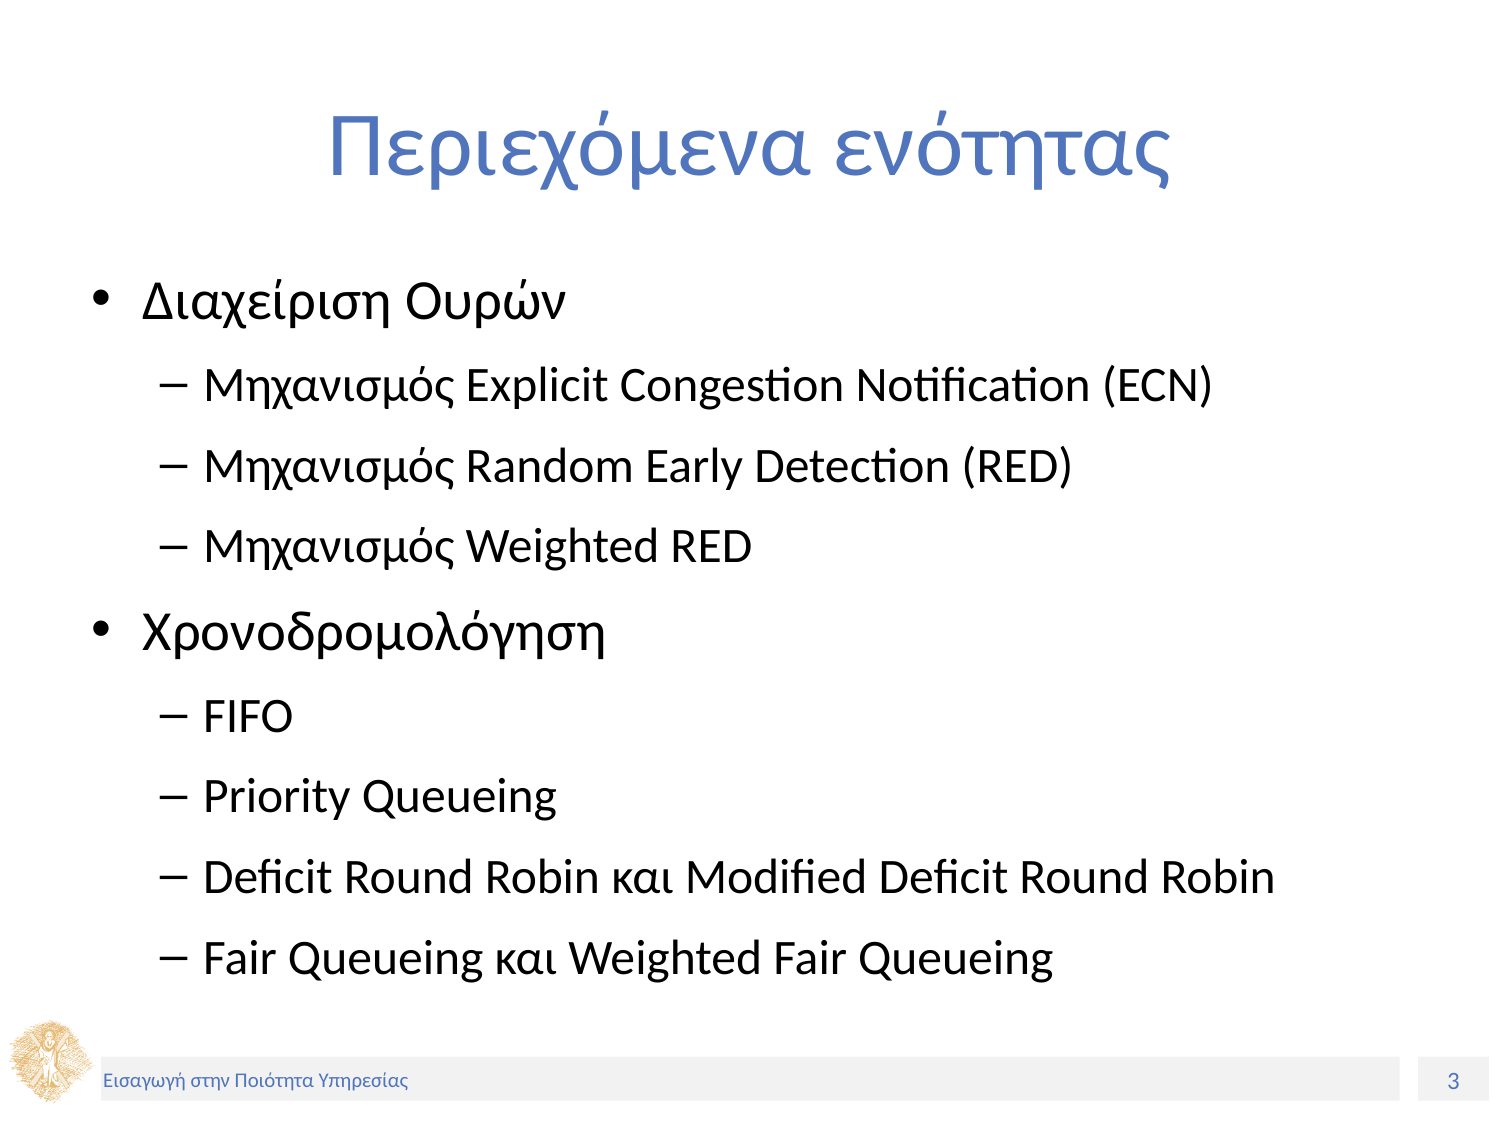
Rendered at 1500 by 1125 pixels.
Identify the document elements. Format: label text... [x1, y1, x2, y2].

list Διαχείριση Ουρών Μηχανισμός Explicit Congestion Notification (ECN) Μηχανισμός Random Early Detection (RED) Μηχανισμός Weighted RED Χρονοδρομολόγηση FIFO Priority Queueing Deficit Round Robin και Modified Deficit Round Robin Fair Queueing και Weighted Fair Queueing [76, 255, 1427, 998]
title Περιεχόμενα ενότητας [75, 45, 1425, 233]
picture [3, 1012, 101, 1106]
